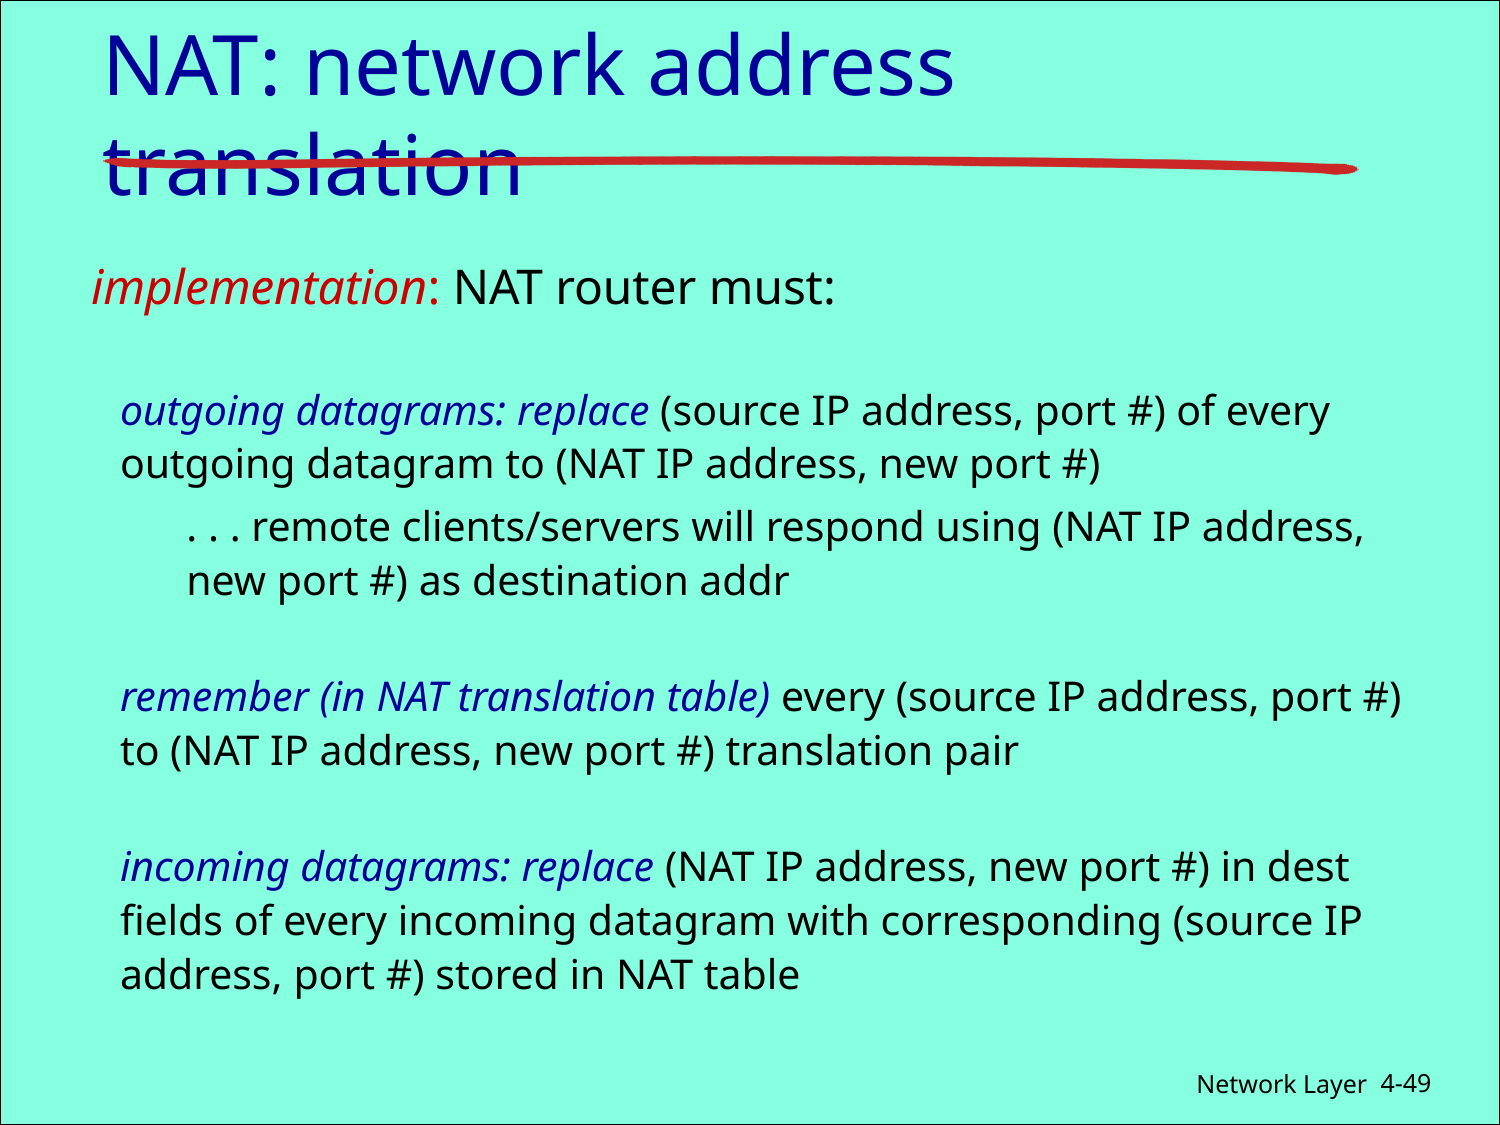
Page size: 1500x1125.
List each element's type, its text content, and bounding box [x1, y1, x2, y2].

picture [97, 151, 1373, 180]
slide_number 4-49 [1365, 1059, 1477, 1106]
text_box [0, 0, 1500, 1125]
title NAT: network address translation [87, 37, 1415, 187]
list implementation: NAT router must: outgoing datagrams: replace (source IP address, port #) of every outgoing datagram to (NAT IP address, new port #) . . . remote clients/servers will respond using (NAT IP address, new port #) as destination addr remember (in NAT translation table) every (source IP address, port #) to (NAT IP address, new port #) translation pair incoming datagrams: replace (NAT IP address, new port #) in dest fields of every incoming datagram with corresponding (source IP address, port #) stored in NAT table [38, 243, 1446, 1006]
footer Network Layer [907, 1060, 1383, 1109]
